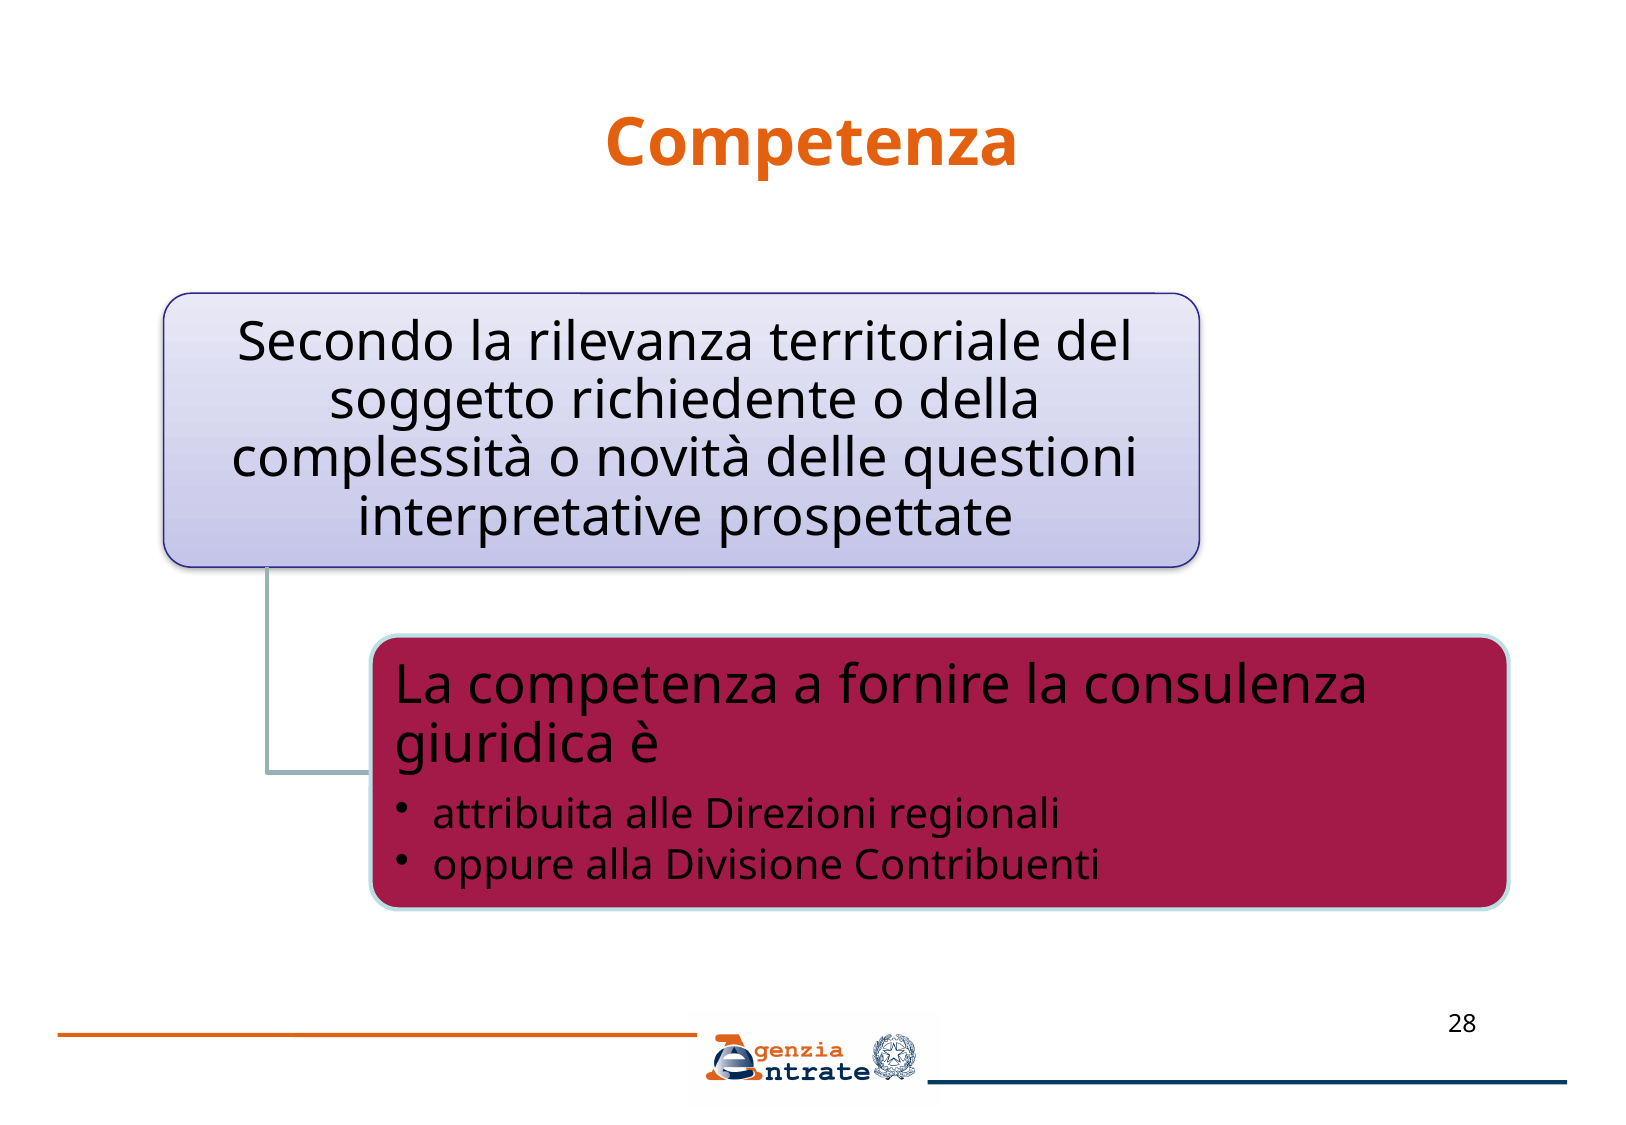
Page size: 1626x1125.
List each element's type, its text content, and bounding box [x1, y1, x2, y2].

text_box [162, 242, 1510, 960]
title Competenza [81, 45, 1544, 233]
picture [684, 1011, 941, 1106]
slide_number 28 [1391, 999, 1534, 1059]
